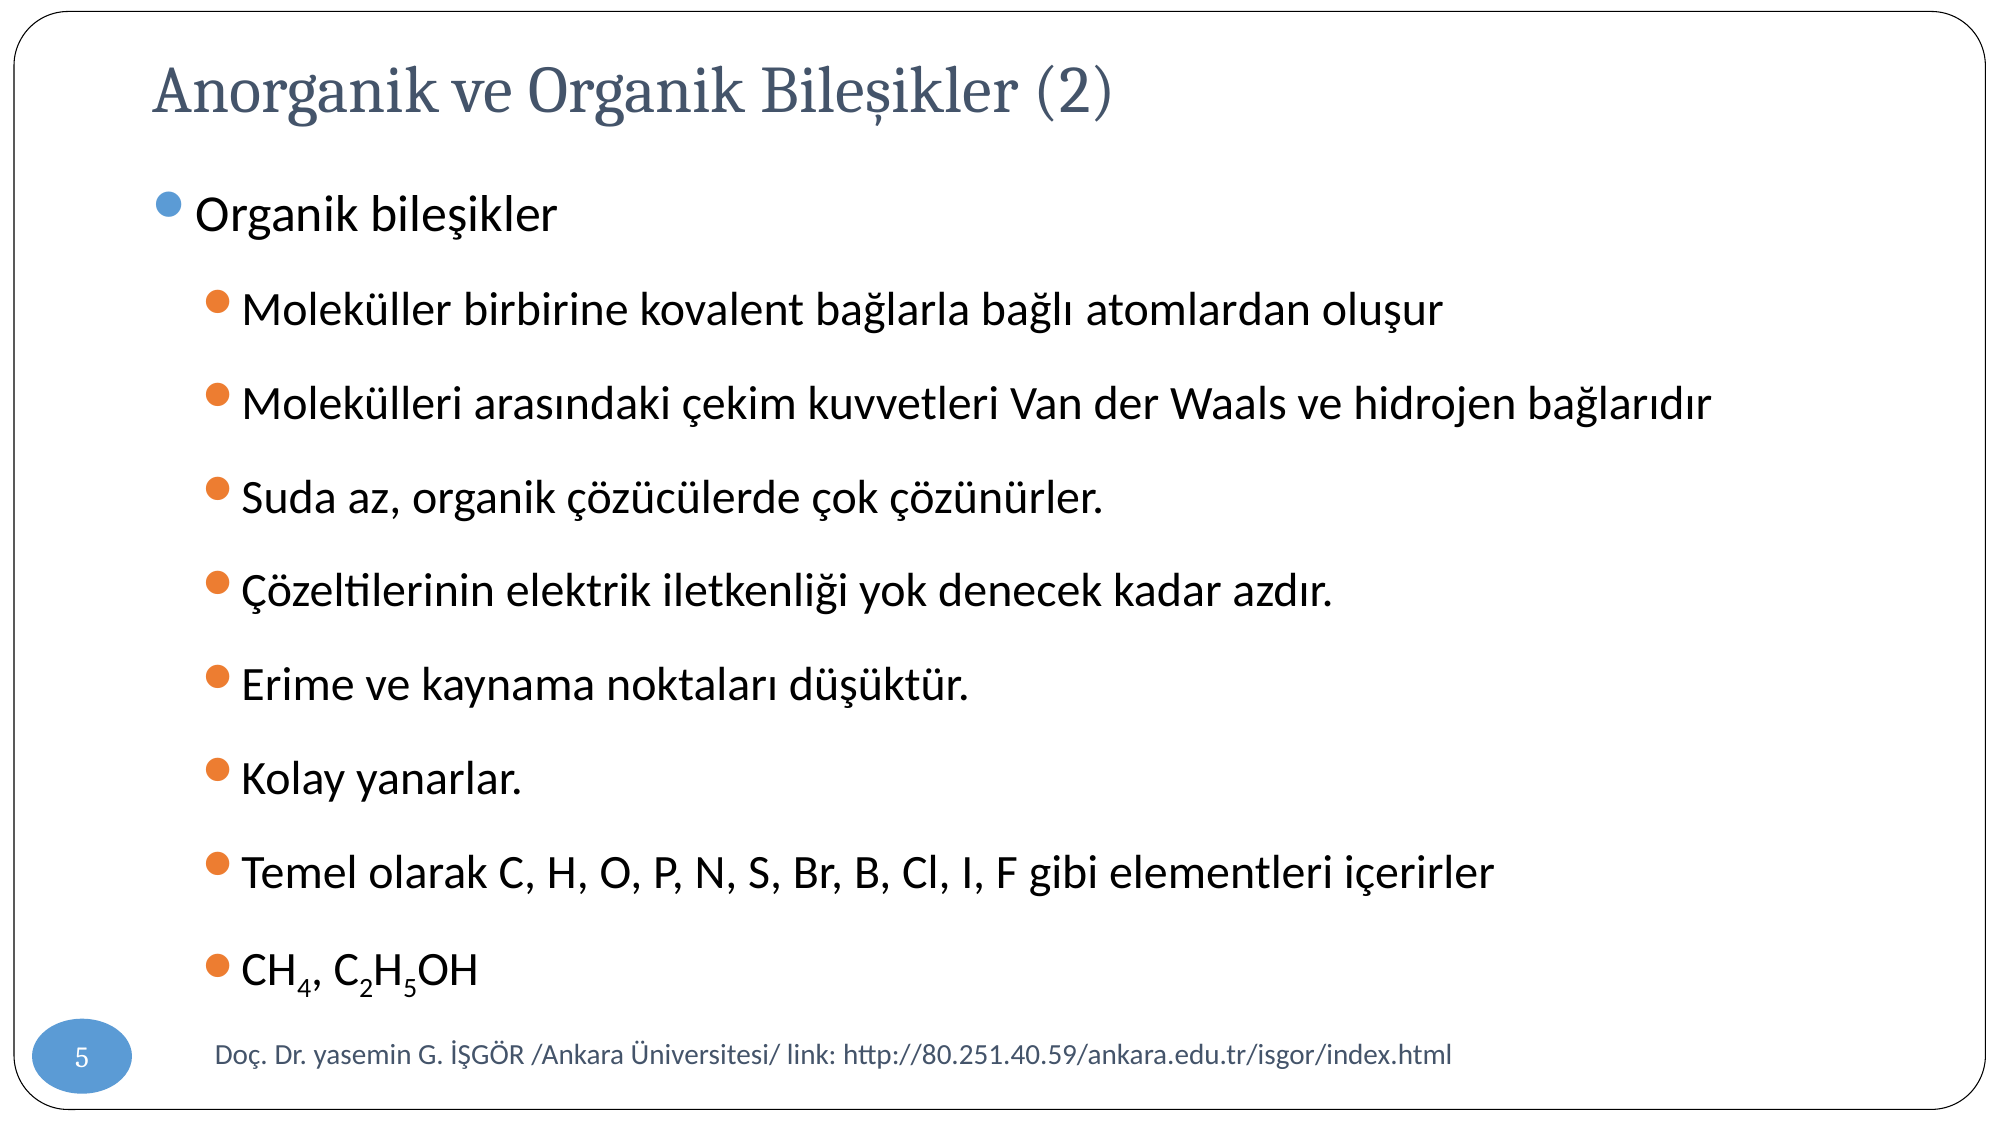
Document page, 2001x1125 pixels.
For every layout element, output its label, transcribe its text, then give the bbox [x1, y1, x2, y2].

slide_number 5 [32, 1018, 132, 1094]
footer Doç. Dr. yasemin G. İŞGÖR /Ankara Üniversitesi/ link: http://80.251.40.59/ankara.edu.tr/isgor/index.html [200, 1018, 1639, 1088]
title Anorganik ve Organik Bileşikler (2) [137, 59, 1863, 140]
list Organik bileşikler Moleküller birbirine kovalent bağlarla bağlı atomlardan oluşur Molekülleri arasındaki çekim kuvvetleri Van der Waals ve hidrojen bağlarıdır Suda az, organik çözücülerde çok çözünürler. Çözeltilerinin elektrik iletkenliği yok denecek kadar azdır. Erime ve kaynama noktaları düşüktür. Kolay yanarlar. Temel olarak C, H, O, P, N, S, Br, B, Cl, I, F gibi elementleri içerirler CH4, C2H5OH [137, 140, 1863, 1014]
